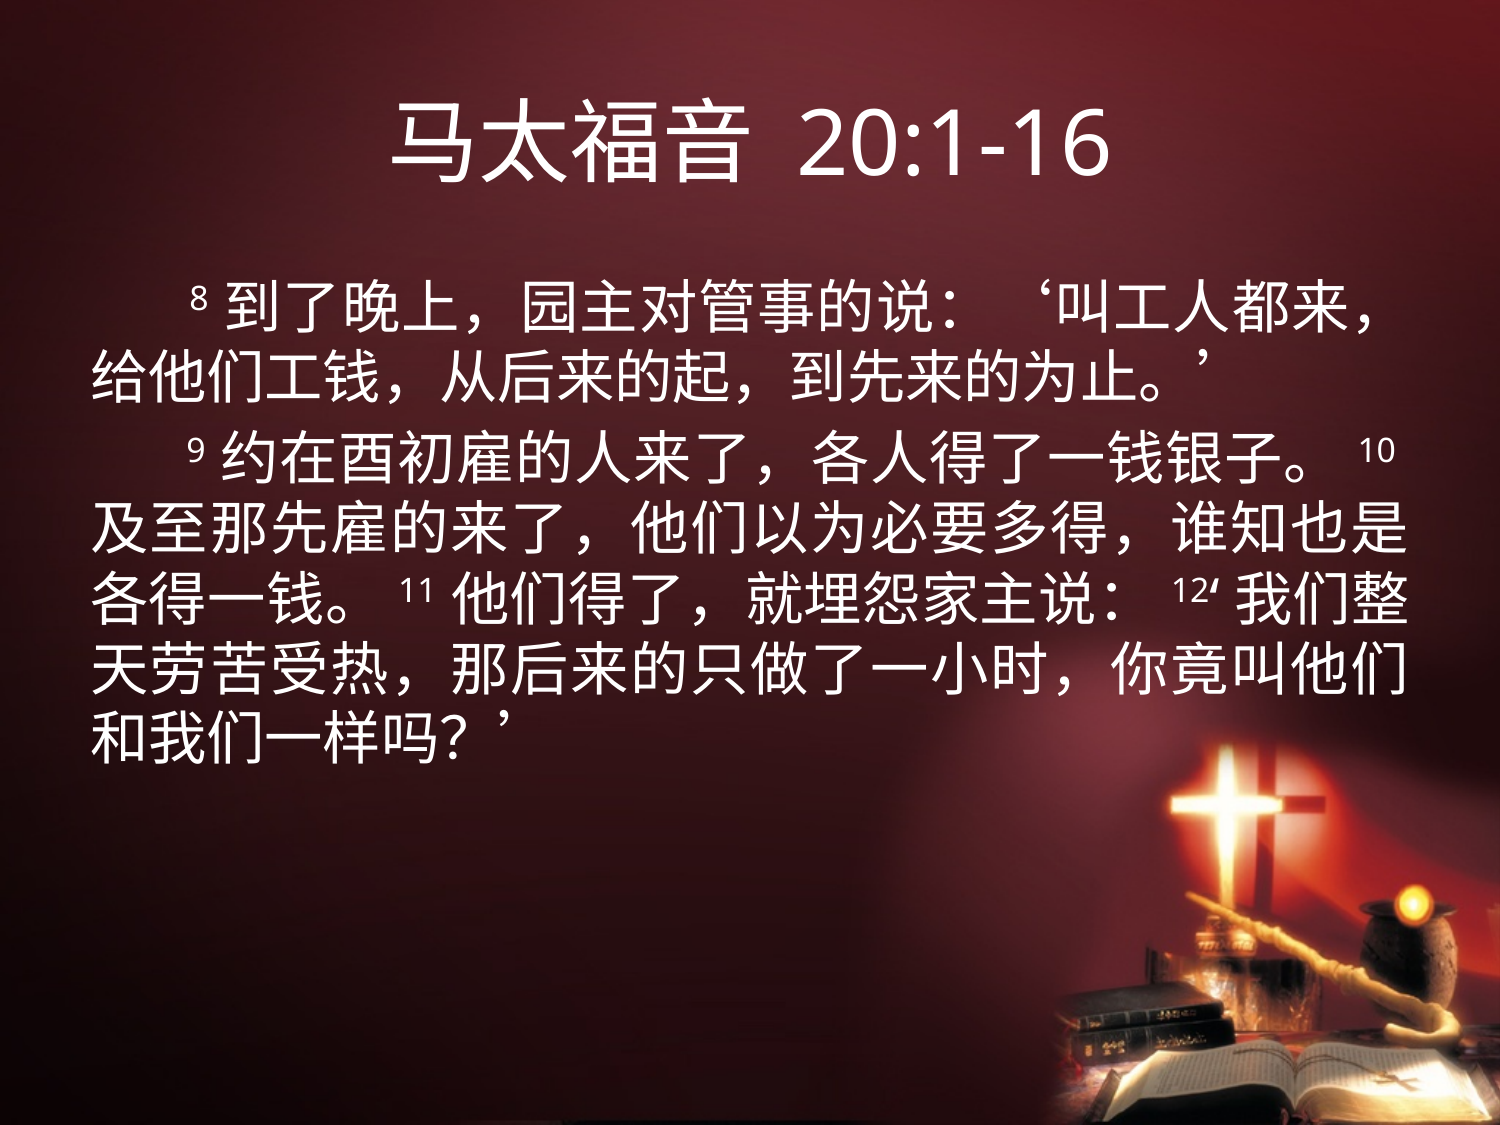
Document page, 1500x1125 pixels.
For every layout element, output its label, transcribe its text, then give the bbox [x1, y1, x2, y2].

picture [0, 0, 1500, 1125]
list 8到了晚上，园主对管事的说：‘叫工人都来，给他们工钱，从后来的起，到先来的为止。’ 9约在酉初雇的人来了，各人得了一钱银子。10及至那先雇的来了，他们以为必要多得，谁知也是各得一钱。11他们得了，就埋怨家主说：12‘我们整天劳苦受热，那后来的只做了一小时，你竟叫他们和我们一样吗？’ [75, 262, 1425, 1005]
title 马太福音 20:1-16 [75, 45, 1425, 233]
